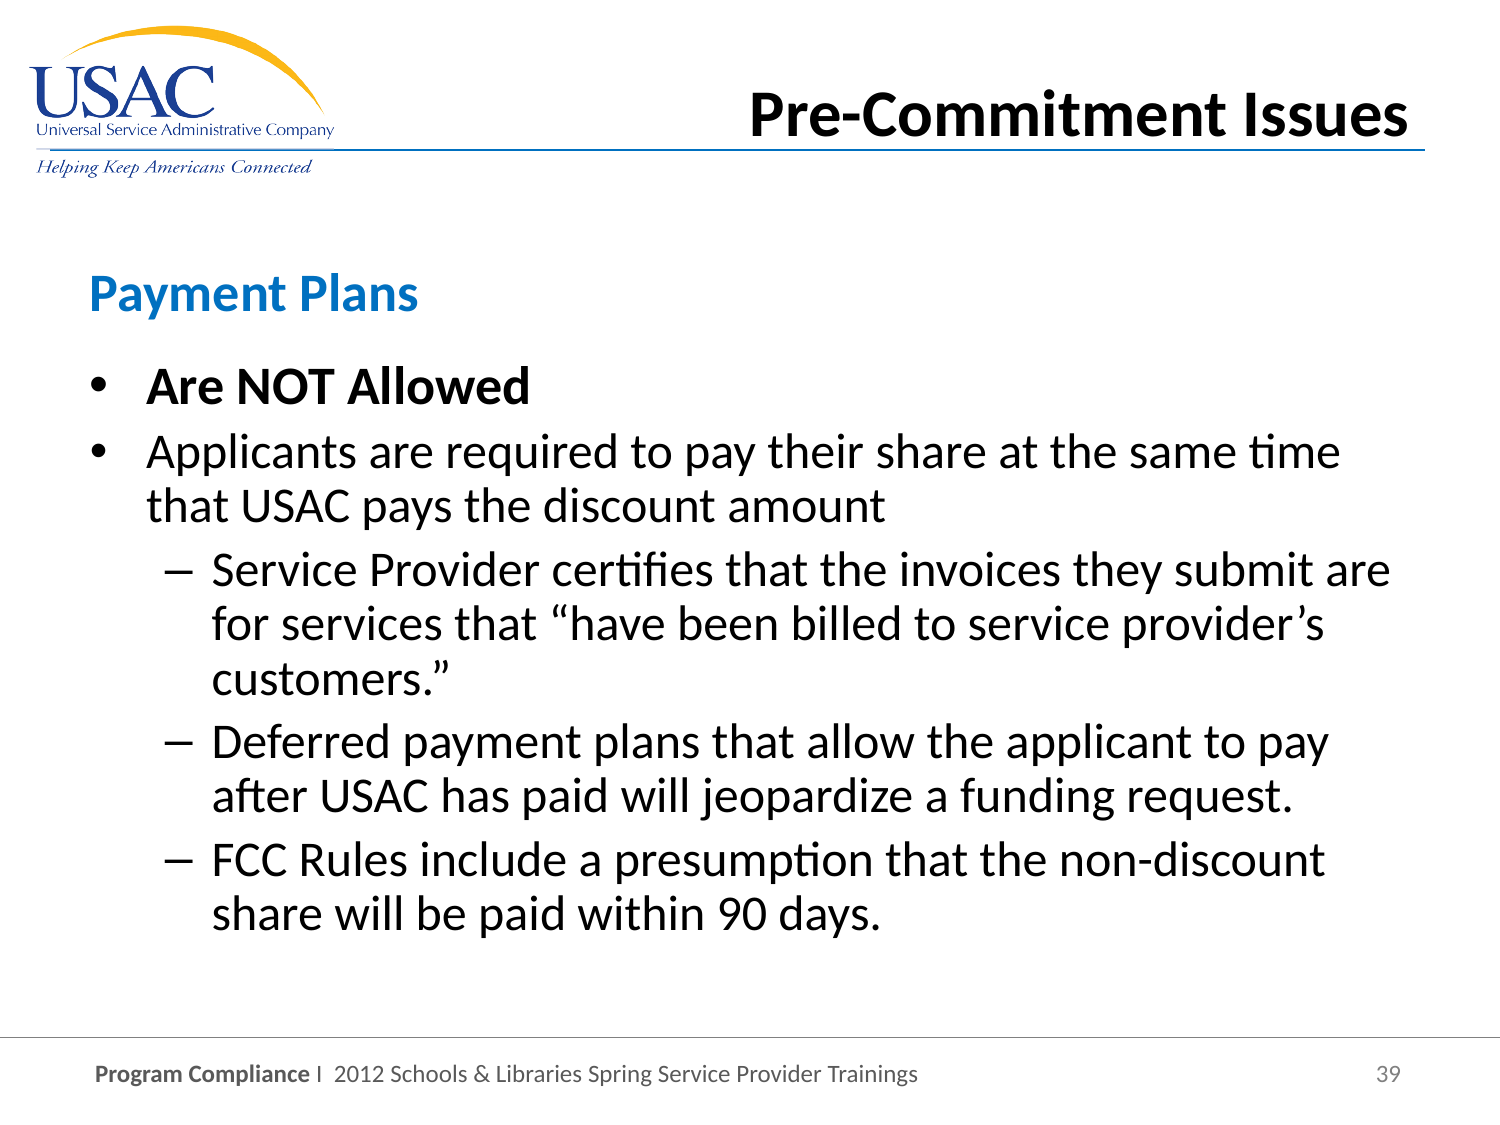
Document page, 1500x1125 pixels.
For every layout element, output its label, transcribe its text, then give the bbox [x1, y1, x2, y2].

picture [0, 0, 375, 476]
list Are NOT Allowed Applicants are required to pay their share at the same time that USAC pays the discount amount Service Provider certifies that the invoices they submit are for services that “have been billed to service provider’s customers.” Deferred payment plans that allow the applicant to pay after USAC has paid will jeopardize a funding request. FCC Rules include a presumption that the non-discount share will be paid within 90 days. [75, 350, 1425, 1013]
list Payment Plans [75, 249, 1425, 350]
list Pre-Commitment Issues [612, 62, 1425, 150]
